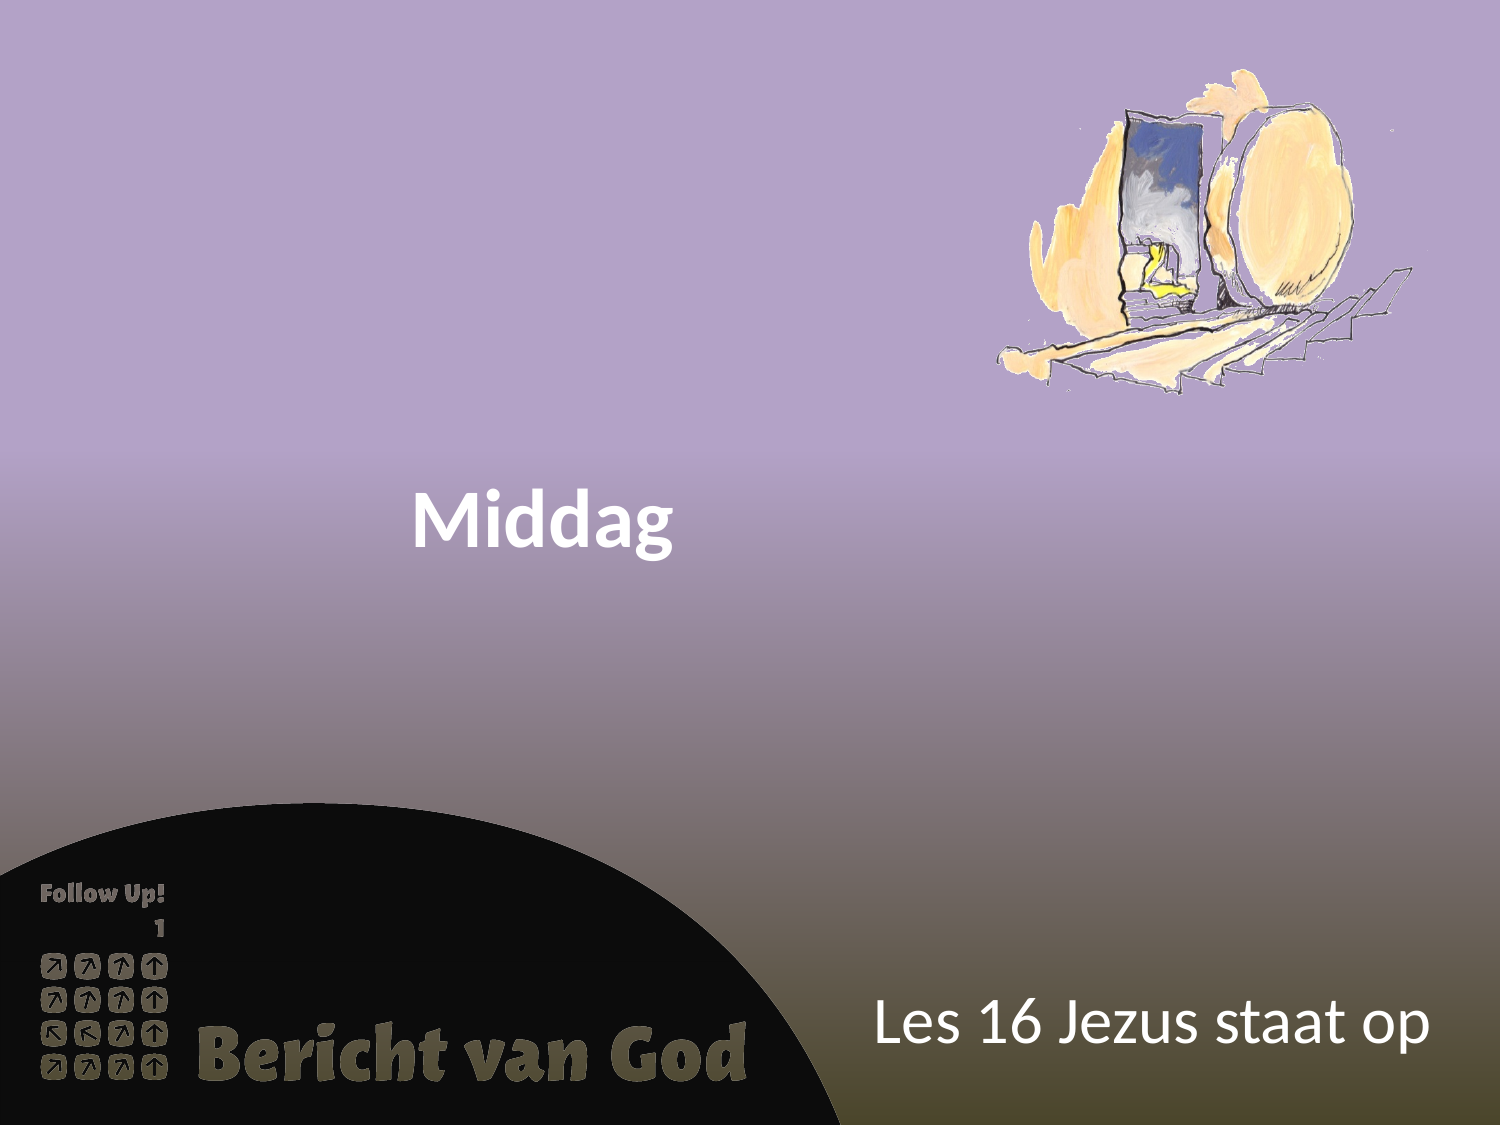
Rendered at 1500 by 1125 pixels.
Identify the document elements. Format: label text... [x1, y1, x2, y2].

picture [974, 54, 1435, 410]
title Les 16 Jezus staat op [851, 940, 1448, 1095]
picture [0, 798, 847, 1125]
subtitle Middag [395, 455, 975, 587]
